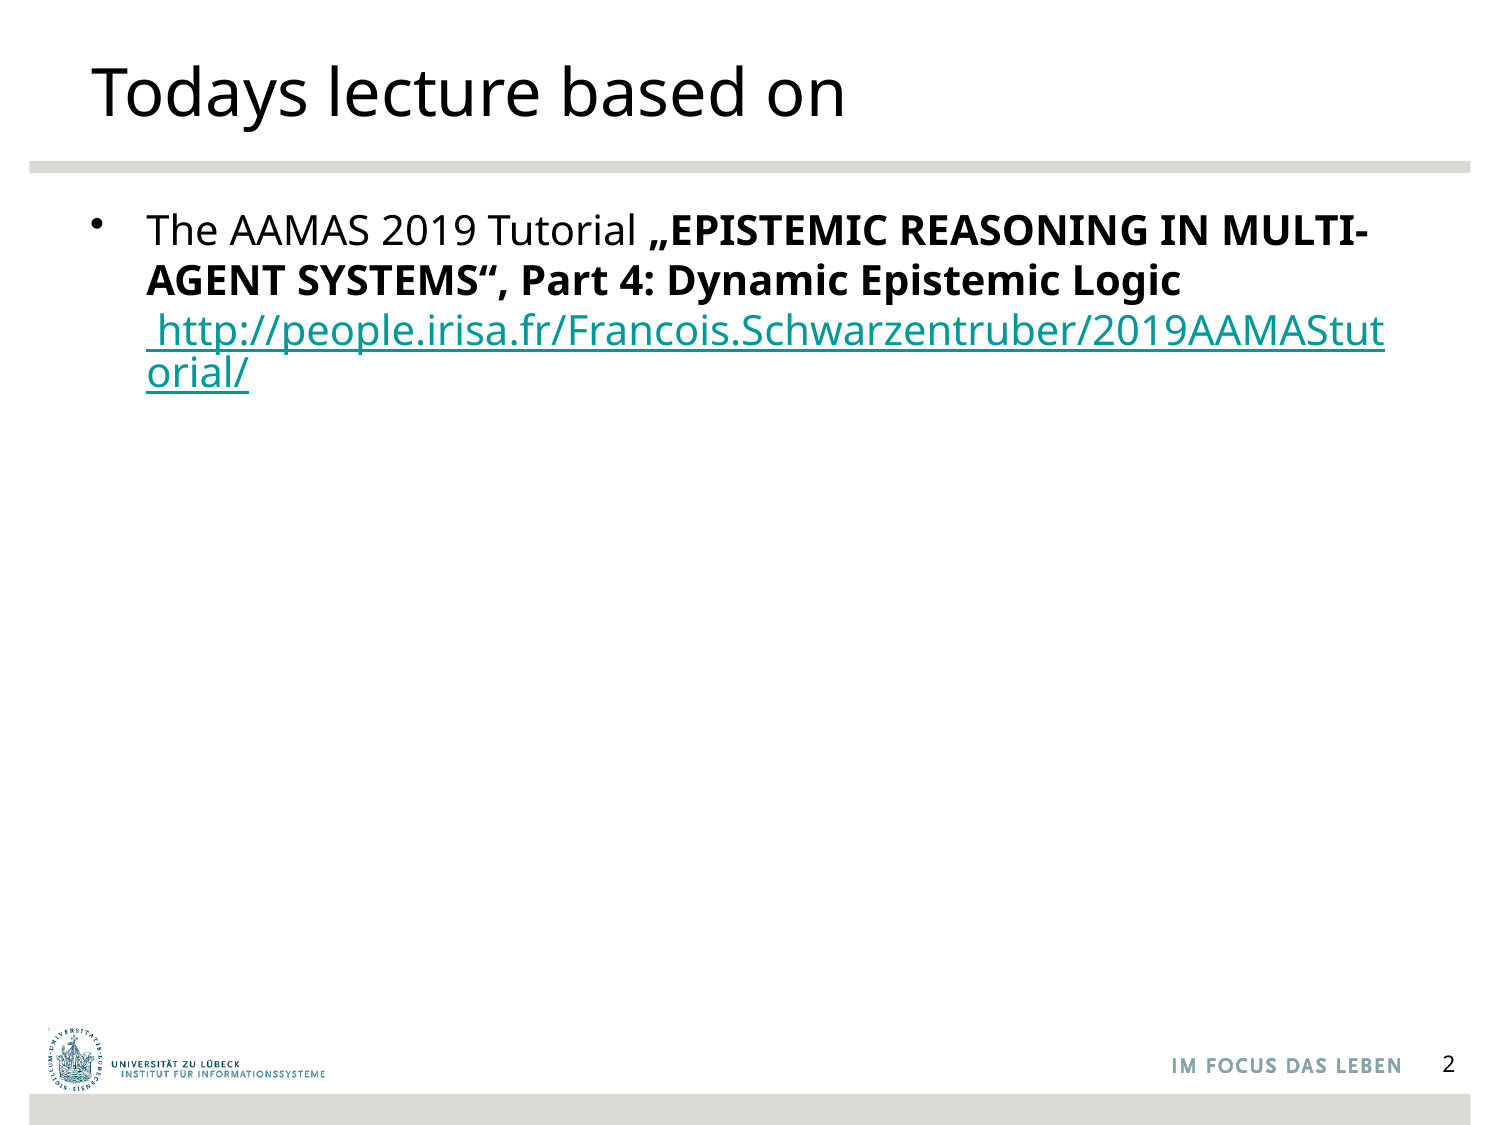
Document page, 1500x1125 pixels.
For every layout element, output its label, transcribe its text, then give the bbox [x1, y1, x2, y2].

list The AAMAS 2019 Tutorial „EPISTEMIC REASONING IN MULTI-AGENT SYSTEMS“, Part 4: Dynamic Epistemic Logic http://people.irisa.fr/Francois.Schwarzentruber/2019AAMAStutorial/ [75, 196, 1425, 1012]
slide_number 2 [1305, 1050, 1471, 1083]
picture [1173, 1058, 1305, 1073]
title Todays lecture based on [76, 42, 1471, 126]
